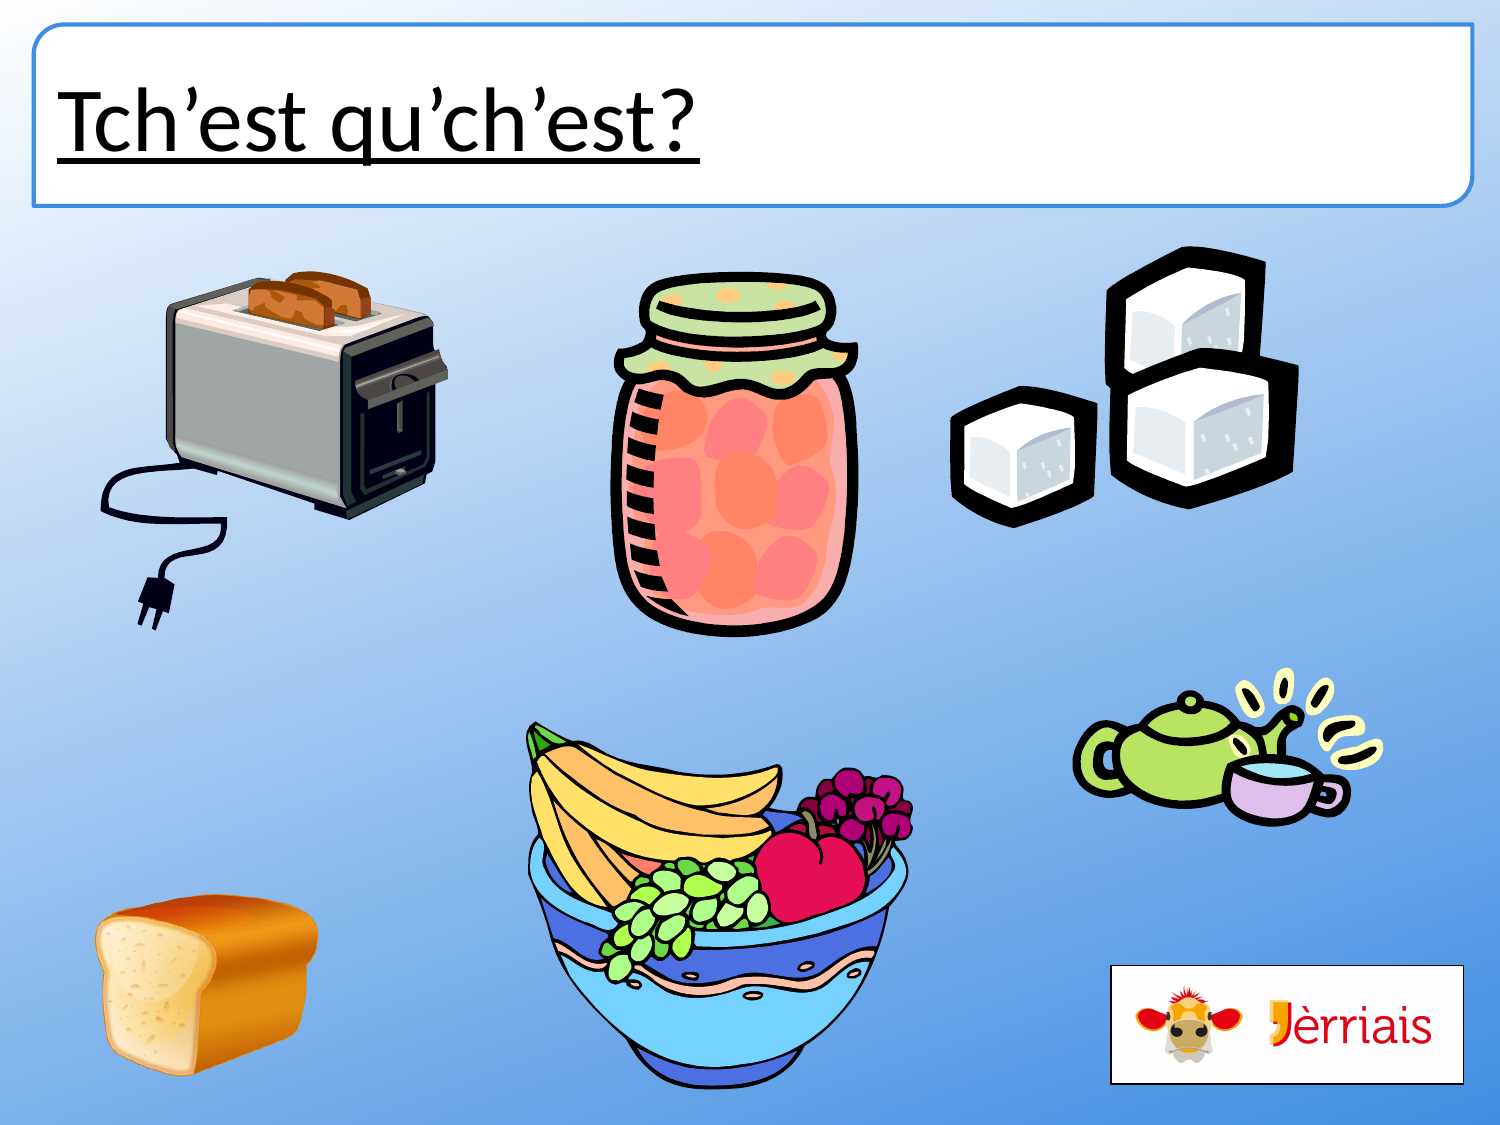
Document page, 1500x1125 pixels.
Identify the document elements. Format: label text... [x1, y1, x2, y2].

picture [948, 242, 1300, 529]
picture [1071, 664, 1387, 830]
text_box Tch’est qu’ch’est? [31, 22, 1475, 208]
picture [83, 869, 321, 1107]
picture [100, 266, 449, 631]
picture [1111, 965, 1463, 1084]
picture [609, 266, 864, 642]
picture [515, 721, 920, 1092]
